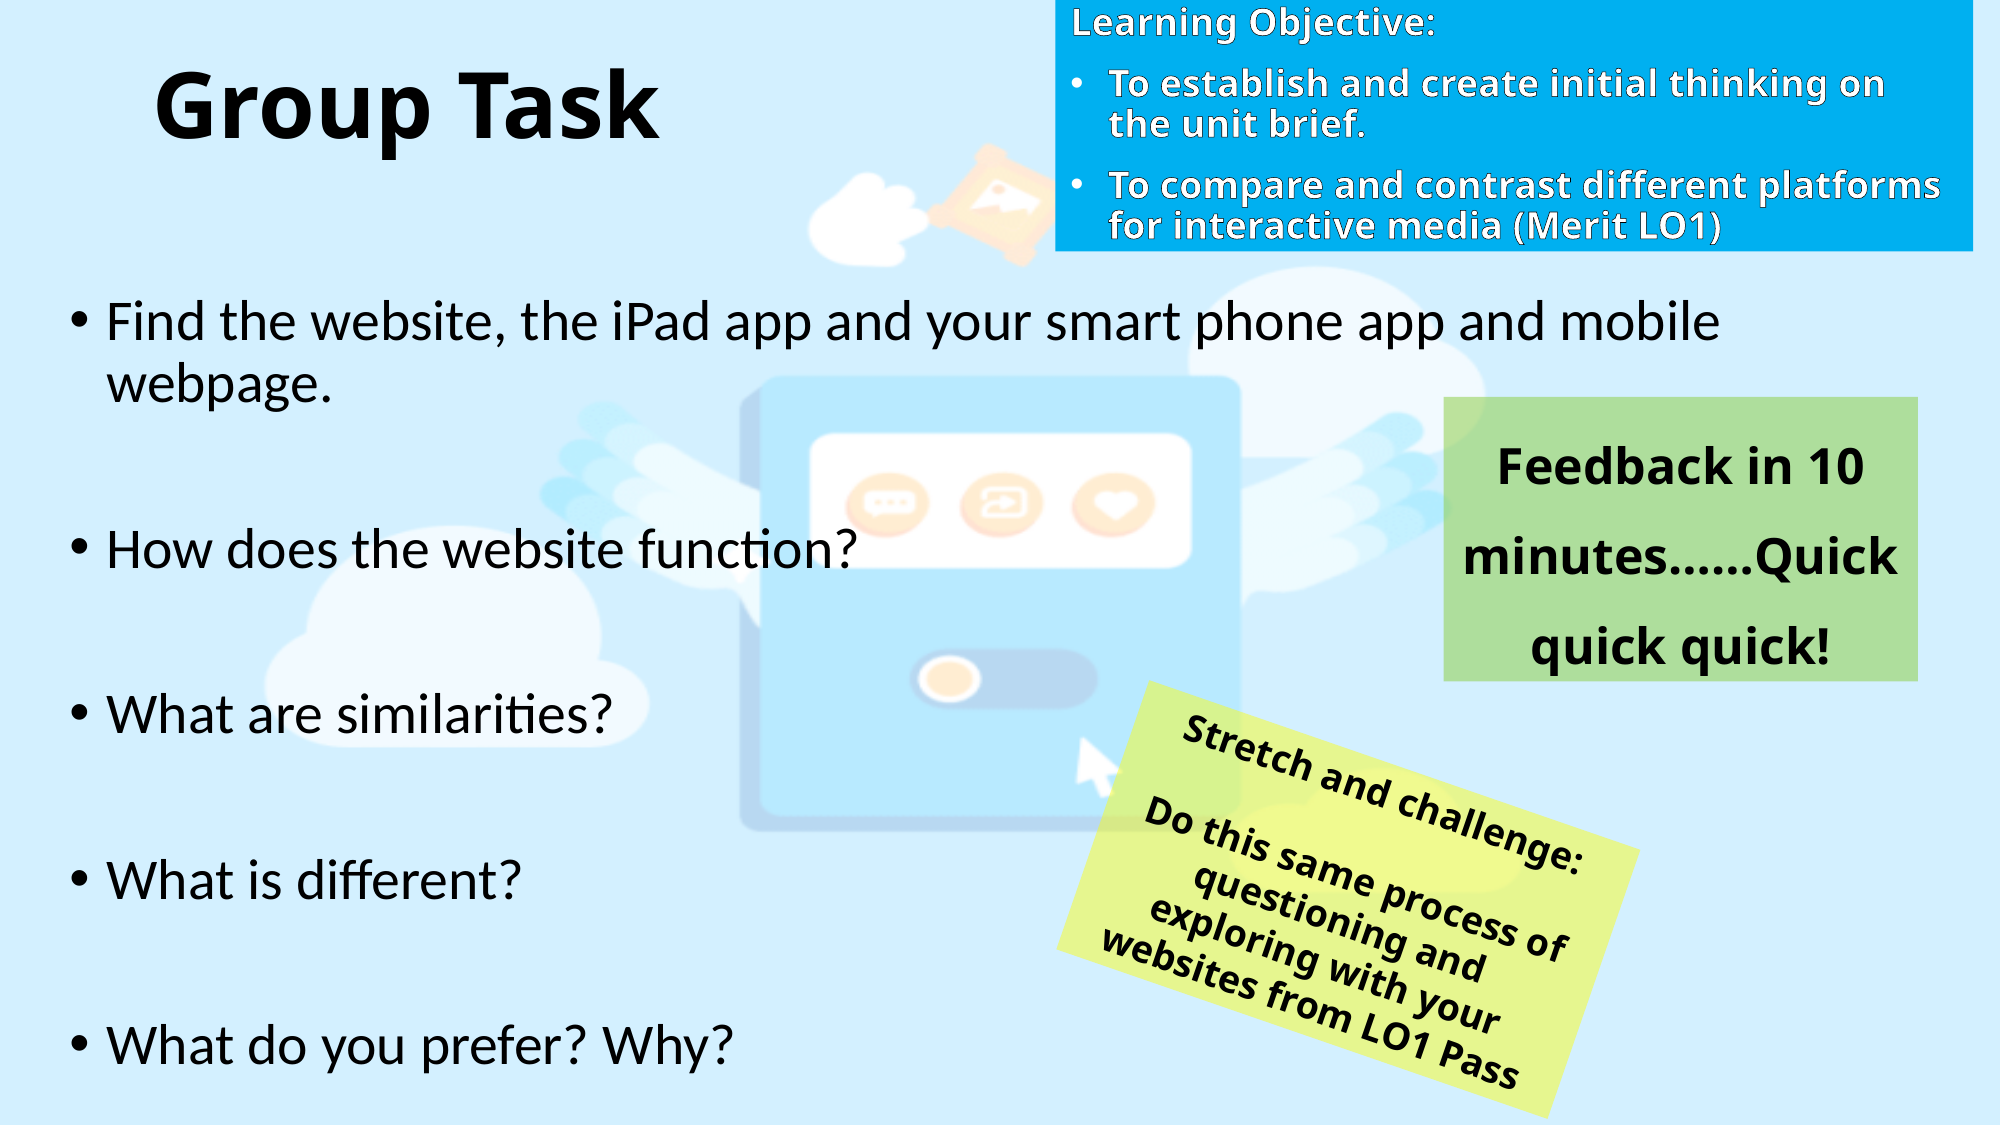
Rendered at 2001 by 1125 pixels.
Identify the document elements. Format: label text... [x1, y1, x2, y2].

text_box Stretch and challenge: Do this same process of questioning and exploring with your websites from LO1 Pass [1056, 680, 1641, 1119]
text_box Learning Objective: To establish and create initial thinking on the unit brief. To compare and contrast different platforms for interactive media (Merit LO1) [1055, 0, 1974, 252]
text_box Feedback in 10 minutes……Quick quick quick! [1443, 396, 1918, 682]
title Group Task [137, 0, 678, 218]
list Find the website, the iPad app and your smart phone app and mobile webpage. How does the website function? What are similarities? What is different? What do you prefer? Why? [54, 283, 1780, 1091]
